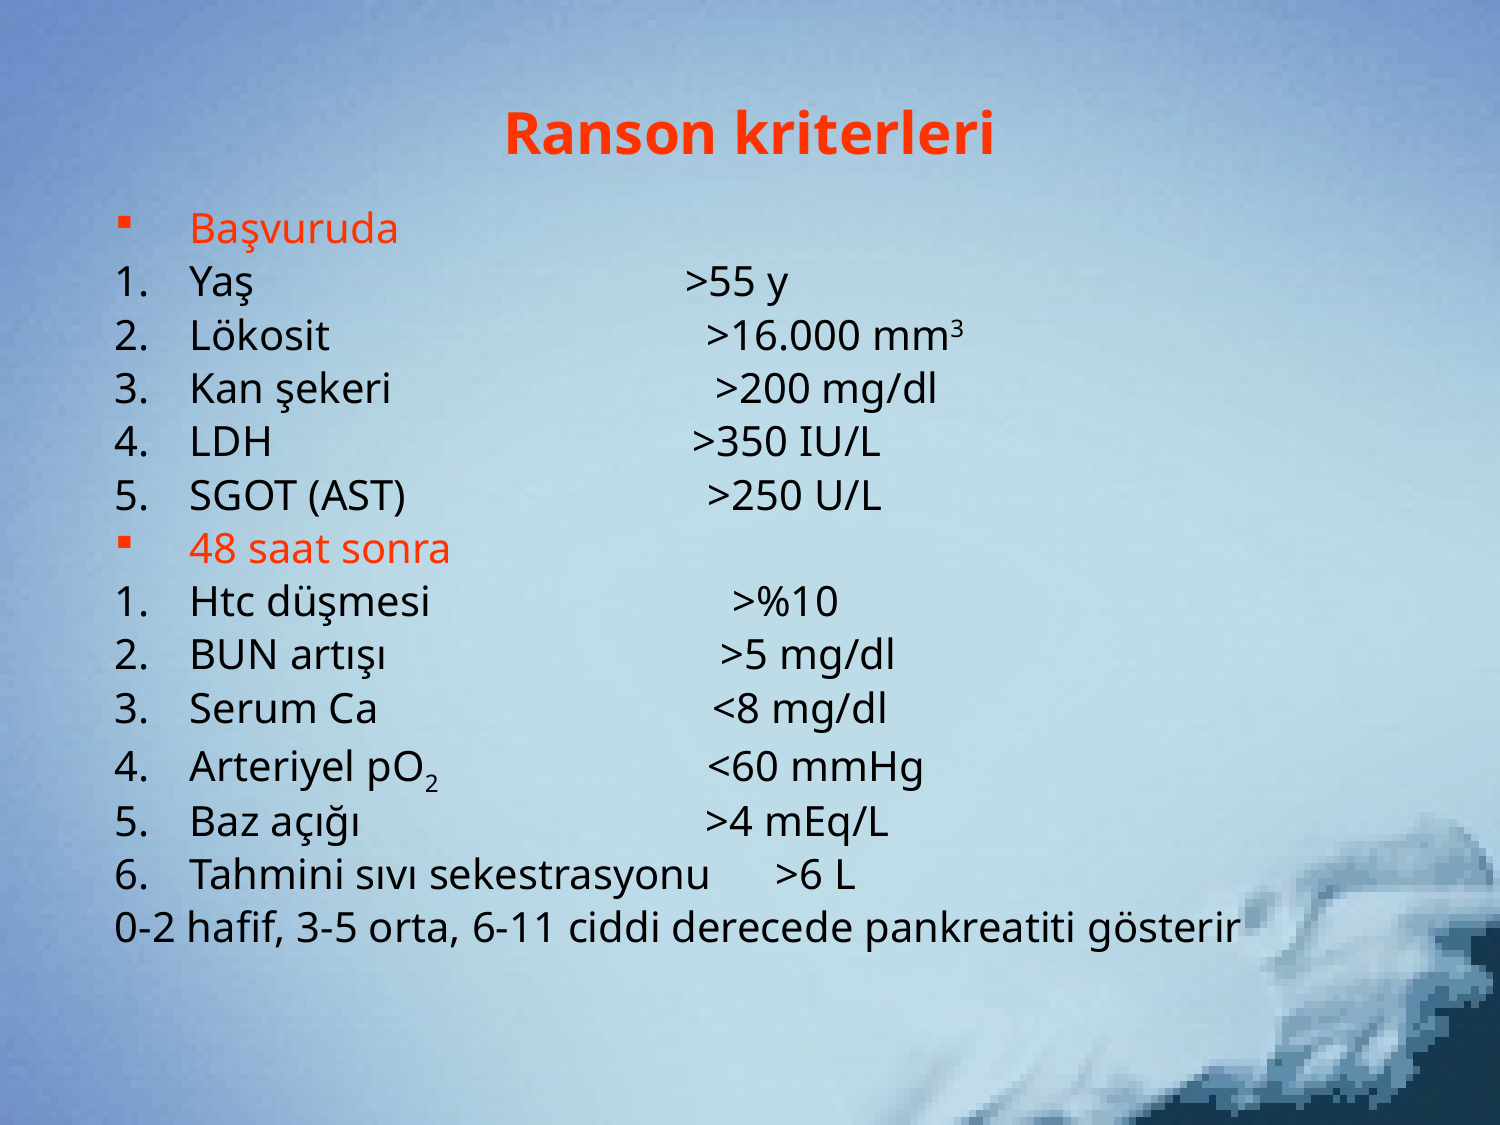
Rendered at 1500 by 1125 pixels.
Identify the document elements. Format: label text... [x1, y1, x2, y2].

text_box Başvuruda Yaş >55 y Lökosit >16.000 mm3 Kan şekeri >200 mg/dl LDH >350 IU/L SGOT (AST) >250 U/L 48 saat sonra Htc düşmesi >%10 BUN artışı >5 mg/dl Serum Ca <8 mg/dl Arteriyel pO2 <60 mmHg Baz açığı >4 mEq/L Tahmini sıvı sekestrasyonu >6 L 0-2 hafif, 3-5 orta, 6-11 ciddi derecede pankreatiti gösterir [99, 200, 1400, 975]
picture [0, 0, 1500, 1125]
text_box Ranson kriterleri [112, 37, 1388, 200]
